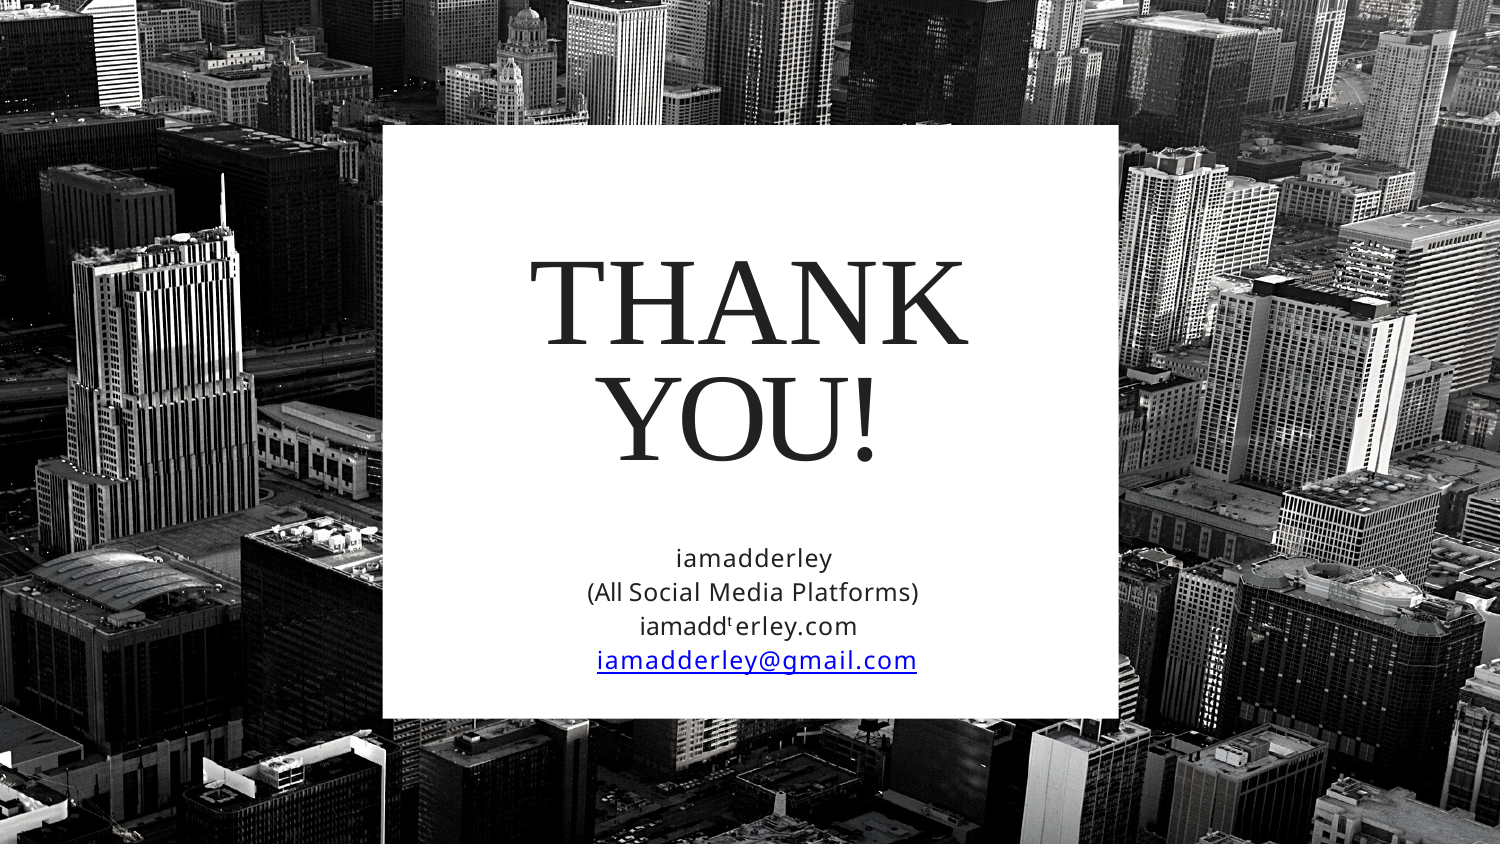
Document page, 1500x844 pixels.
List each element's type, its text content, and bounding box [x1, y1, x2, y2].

title THANK YOU! [527, 215, 1075, 484]
text_box iamadderley (All Social Media Platforms) iamaddt erley.com iamadderley@gmail.com [584, 537, 929, 679]
text_box [382, 125, 1119, 719]
picture [0, 0, 1500, 844]
